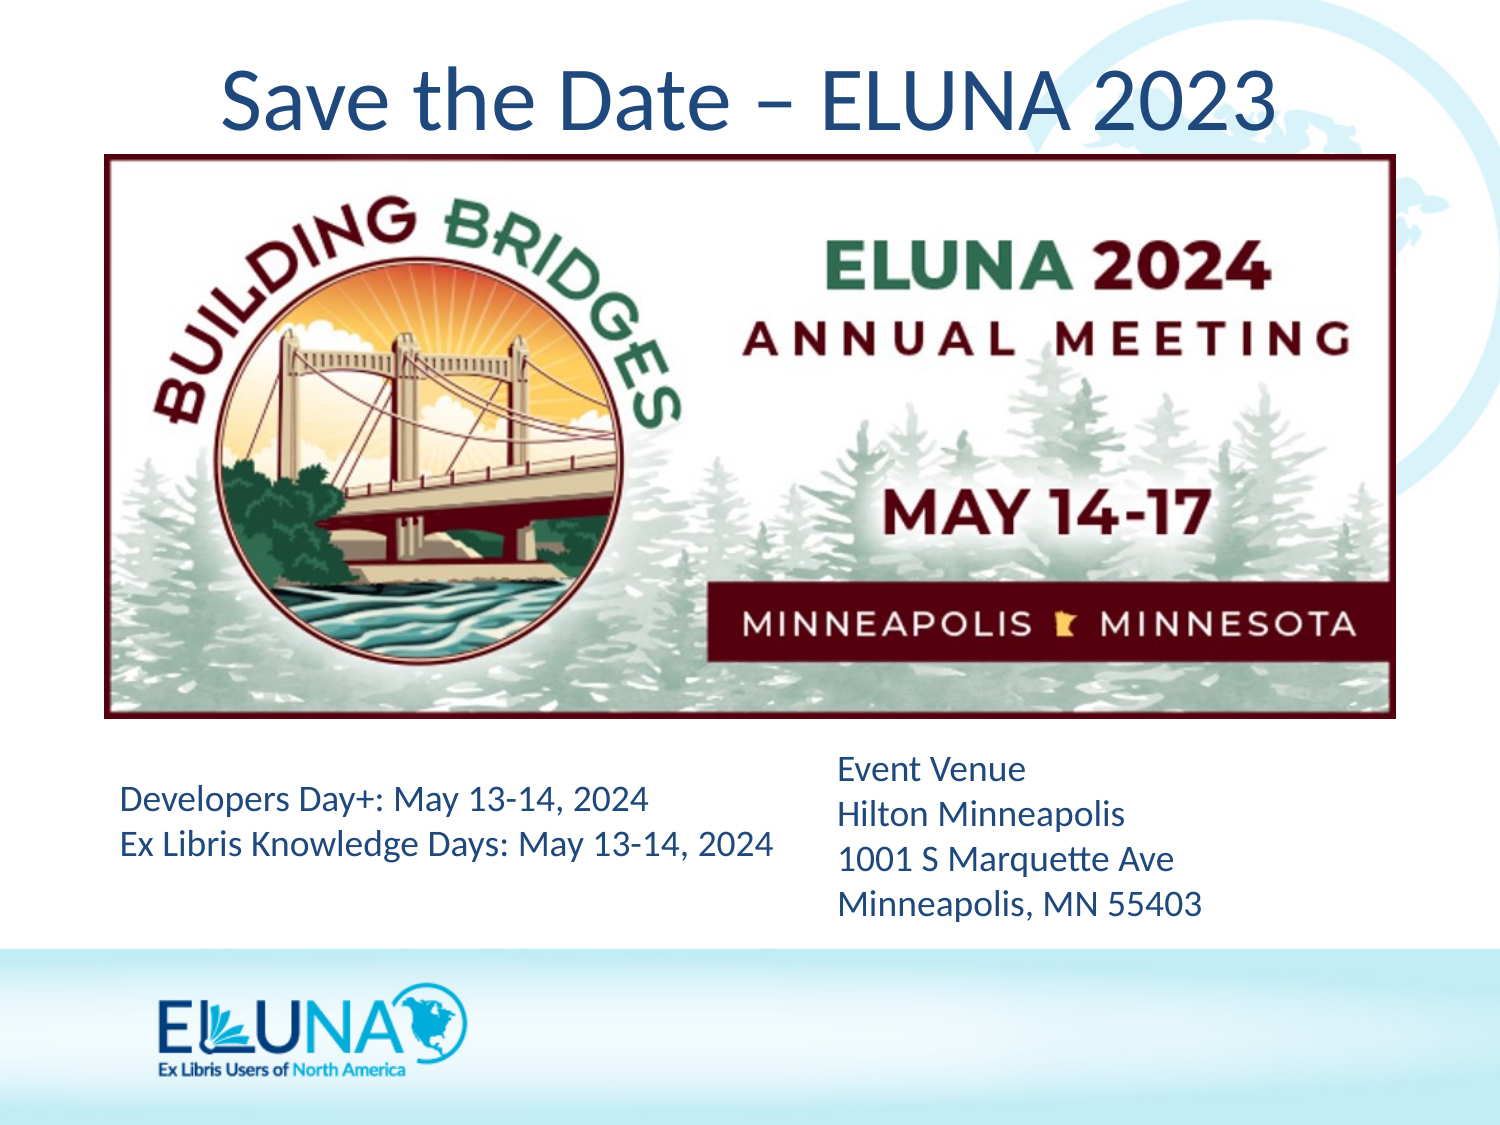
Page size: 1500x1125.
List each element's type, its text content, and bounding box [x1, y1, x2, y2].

title Save the Date – ELUNA 2023 [75, 0, 1425, 188]
text_box Developers Day+: May 13-14, 2024 Ex Libris Knowledge Days: May 13-14, 2024 [104, 766, 793, 872]
text_box Event Venue Hilton Minneapolis 1001 S Marquette Ave Minneapolis, MN 55403 [822, 736, 1467, 932]
picture [0, 0, 1500, 1125]
